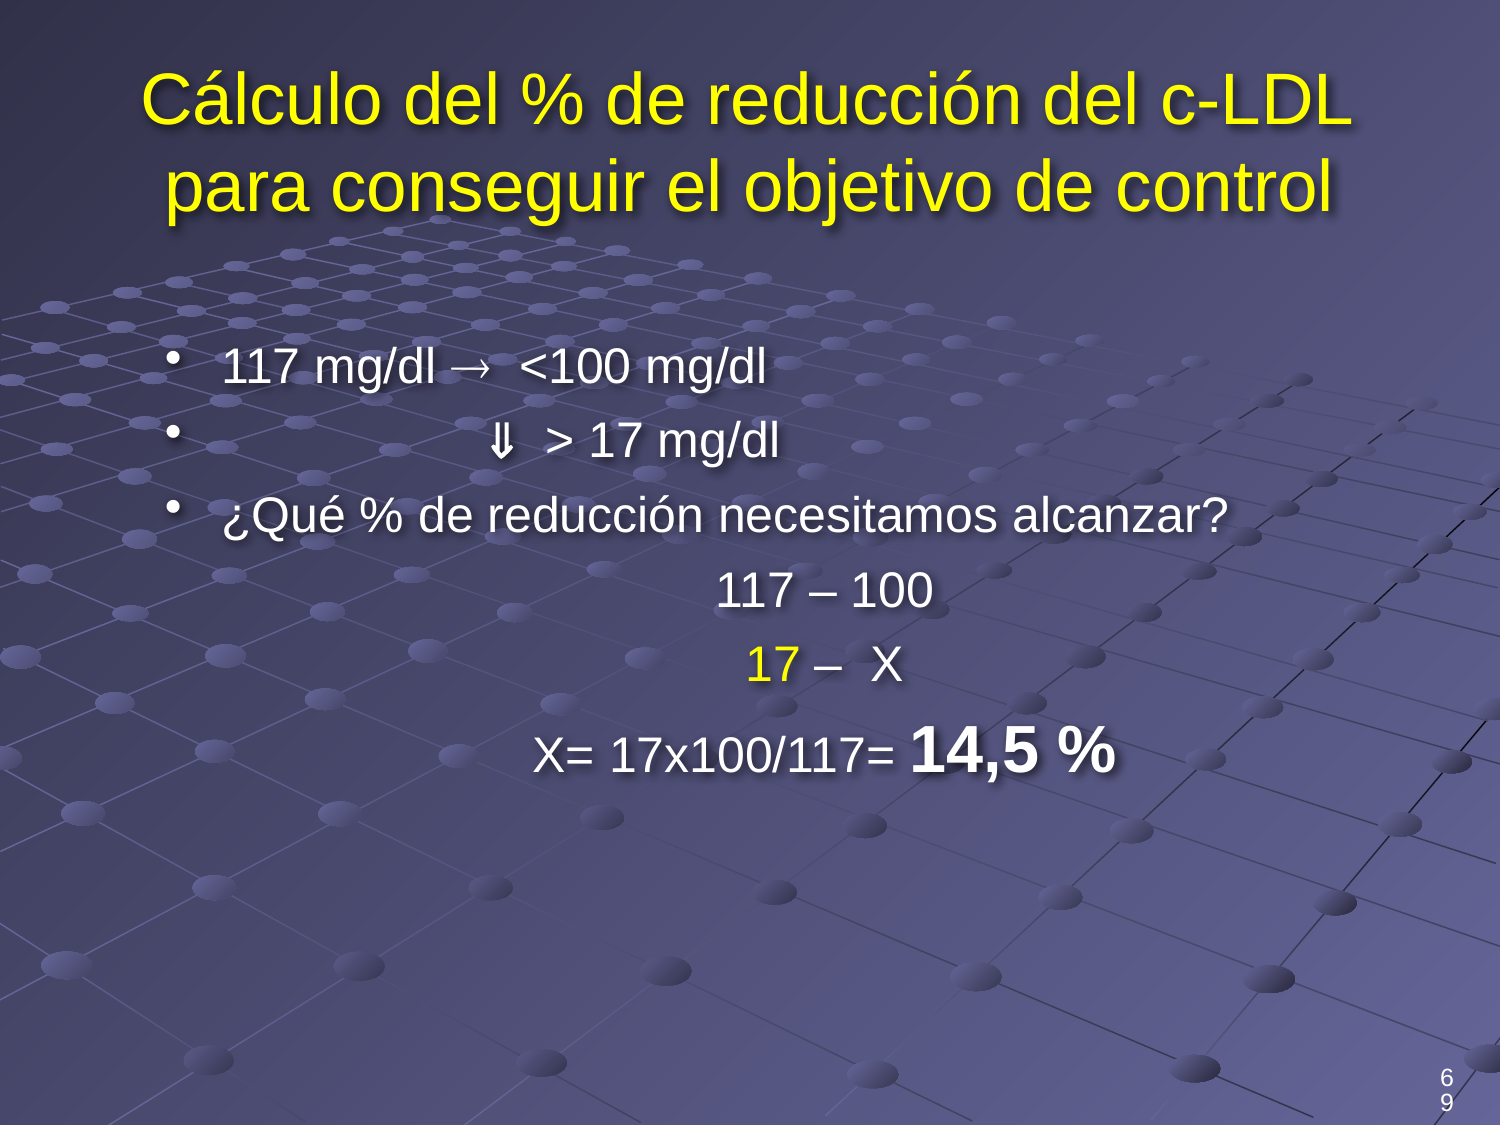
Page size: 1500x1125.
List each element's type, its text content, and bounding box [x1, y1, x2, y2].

slide_number 69 [1424, 1052, 1473, 1100]
title Cálculo del % de reducción del c-LDL para conseguir el objetivo de control [74, 14, 1426, 263]
list 117 mg/dl  <100 mg/dl  > 17 mg/dl ¿Qué % de reducción necesitamos alcanzar? 117 – 100 17 – X X= 17x100/117= 14,5 % [149, 324, 1500, 913]
